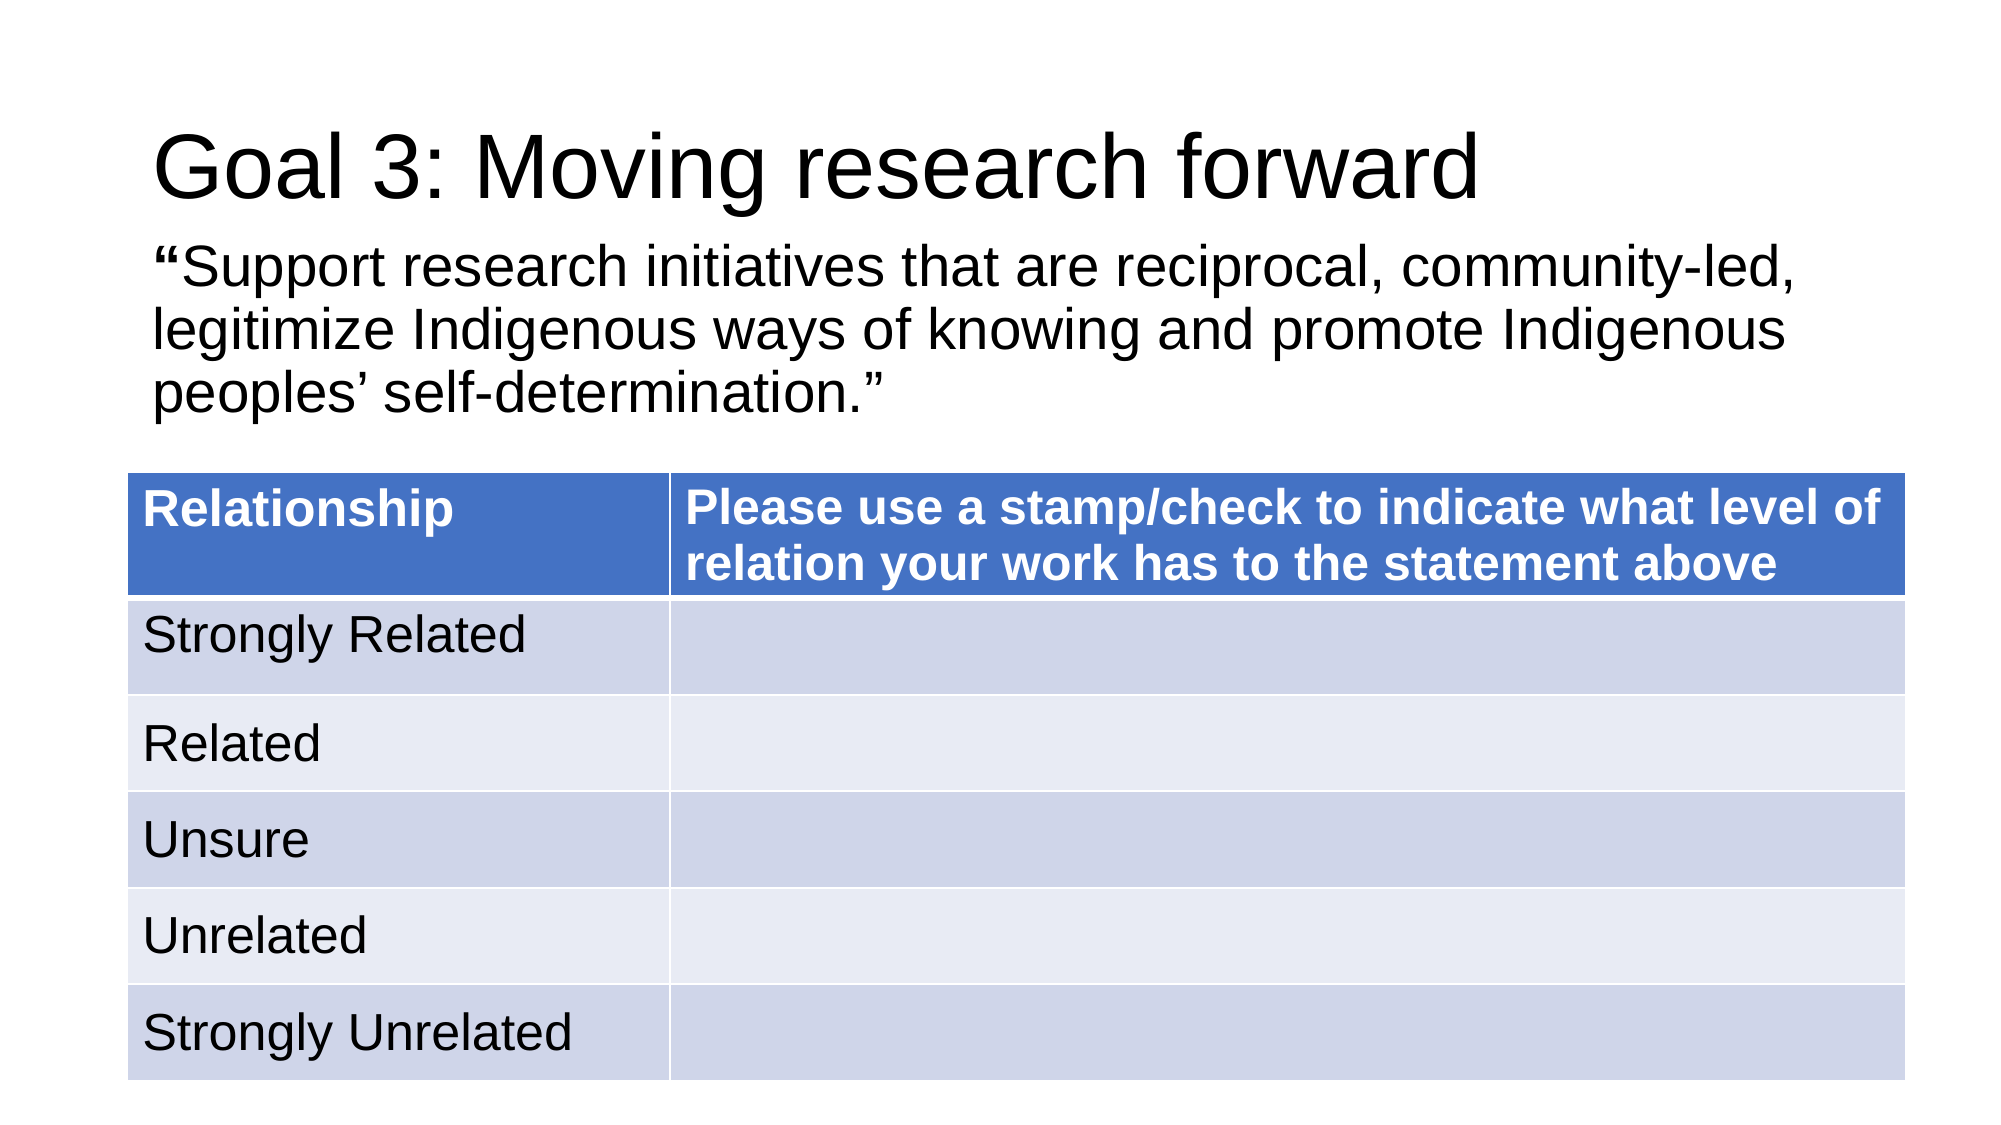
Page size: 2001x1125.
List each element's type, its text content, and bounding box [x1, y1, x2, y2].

table_cell ​ [671, 985, 1905, 1080]
table_cell Unsure​ [128, 792, 669, 887]
table_cell Related​ [128, 696, 669, 790]
table_cell ​ [671, 792, 1905, 887]
table_cell ​ [671, 889, 1905, 983]
table_header ​Please use a stamp/check to indicate what level of relation your work has to the statement above [671, 473, 1905, 595]
table_cell Strongly Related [128, 601, 669, 694]
table_cell ​ [671, 696, 1905, 790]
table_cell Strongly Unrelated​ [128, 985, 669, 1080]
table_header Relationship [128, 473, 669, 595]
table_cell Unrelated​ [128, 889, 669, 983]
title Goal 3: Moving research forward [137, 59, 1863, 228]
list “Support research initiatives that are reciprocal, community-led, legitimize Indigenous ways of knowing and promote Indigenous peoples’ self-determination.” [137, 228, 1863, 471]
table_cell [671, 601, 1905, 694]
